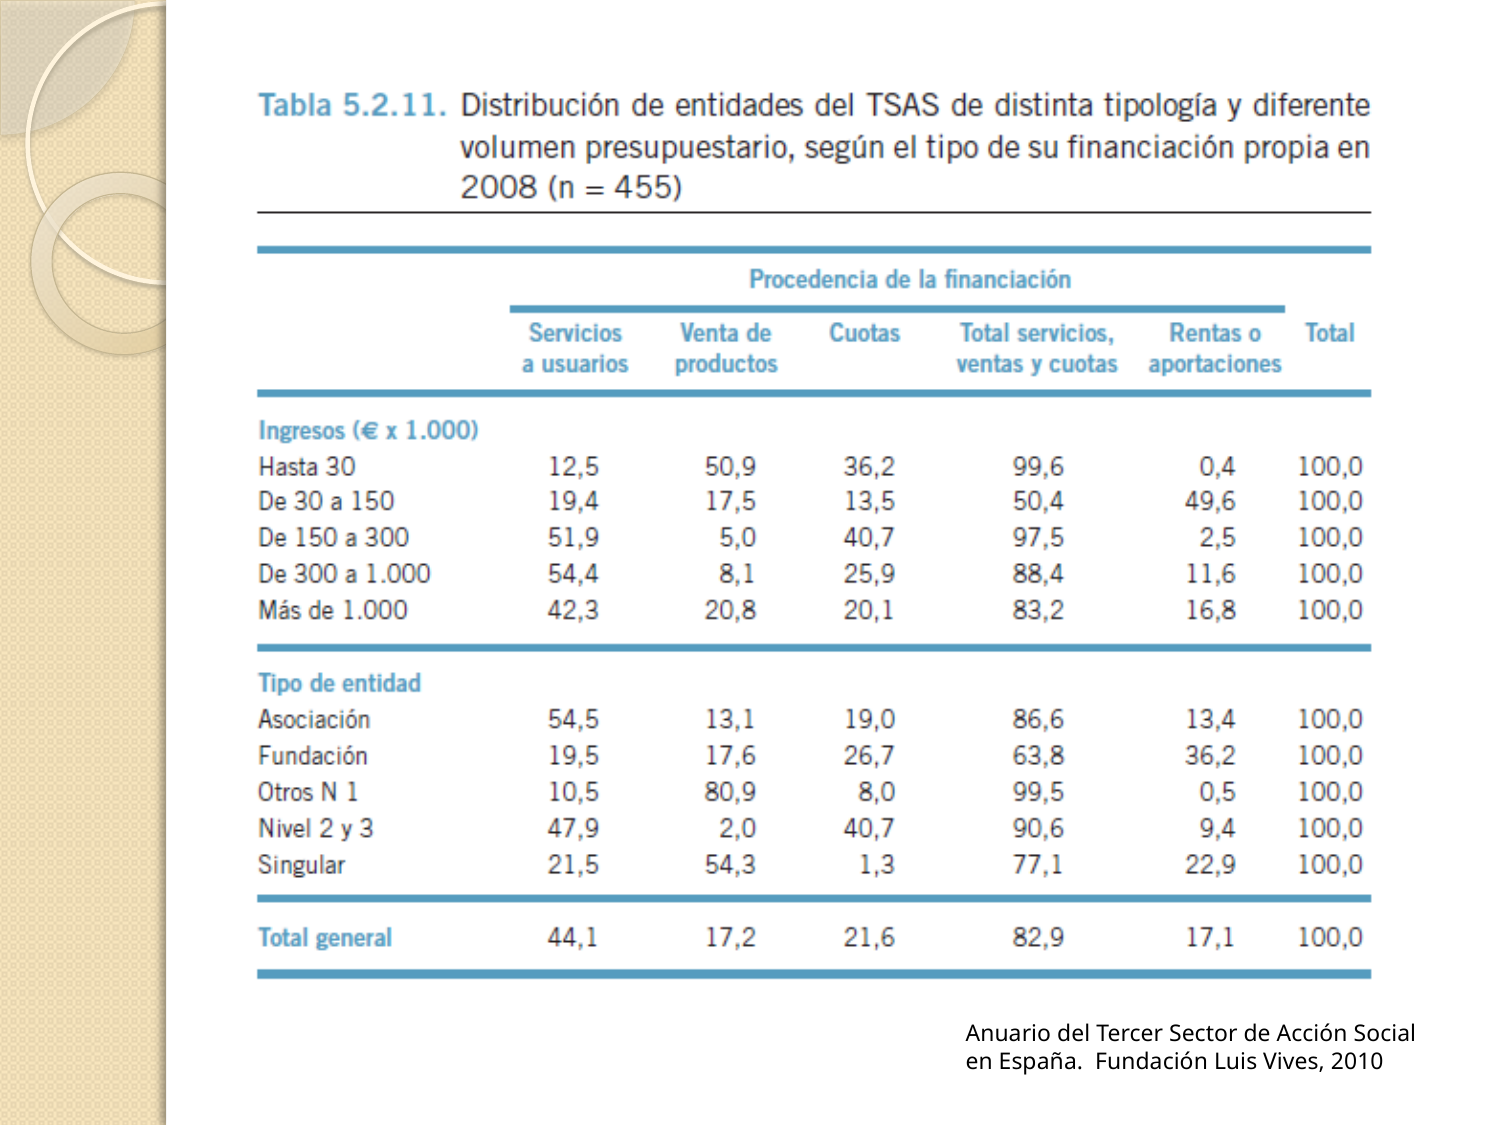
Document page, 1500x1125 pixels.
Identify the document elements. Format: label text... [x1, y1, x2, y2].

text_box Anuario del Tercer Sector de Acción Social en España. Fundación Luis Vives, 2010 [950, 1011, 1447, 1081]
picture [206, 77, 1431, 1008]
